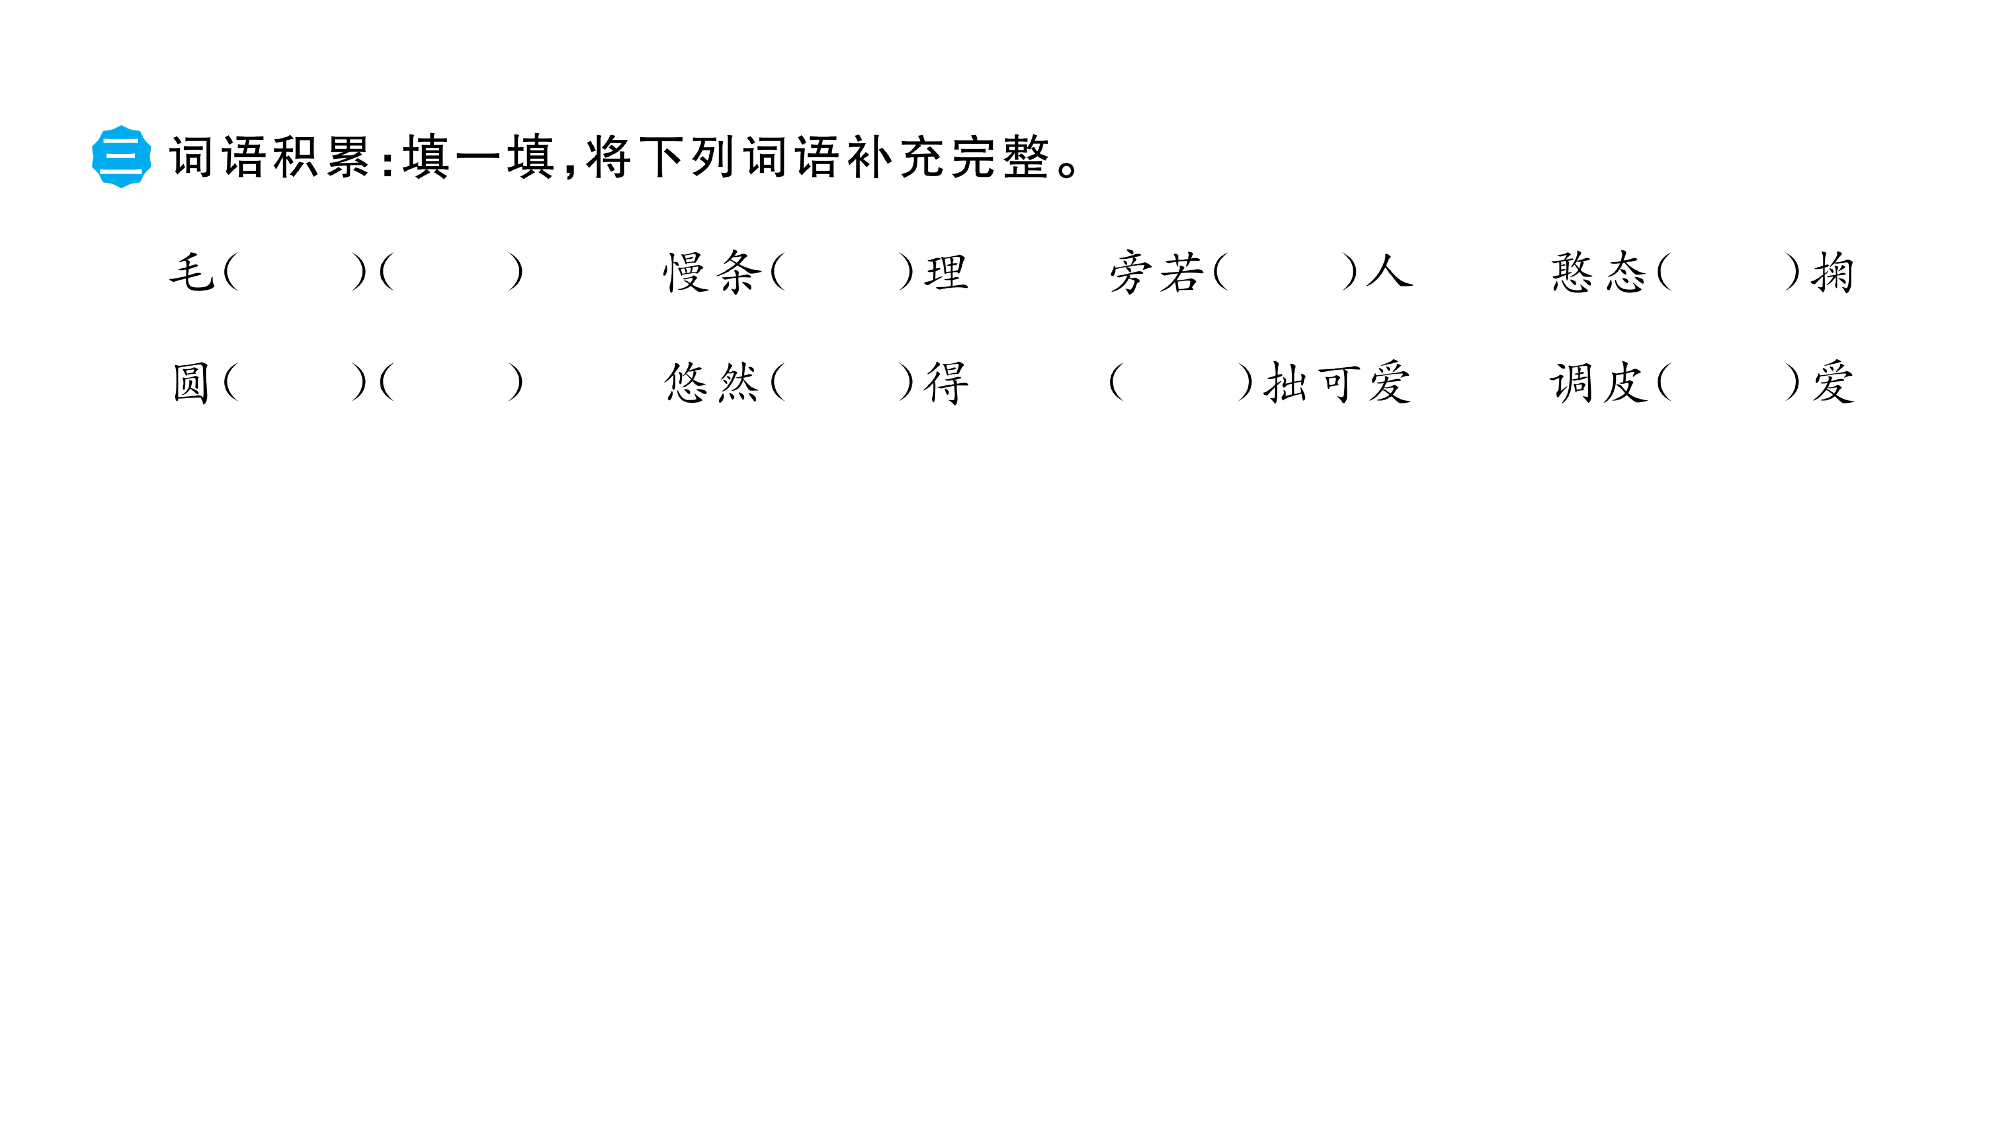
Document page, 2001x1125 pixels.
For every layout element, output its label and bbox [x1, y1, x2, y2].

picture [88, 118, 1979, 463]
